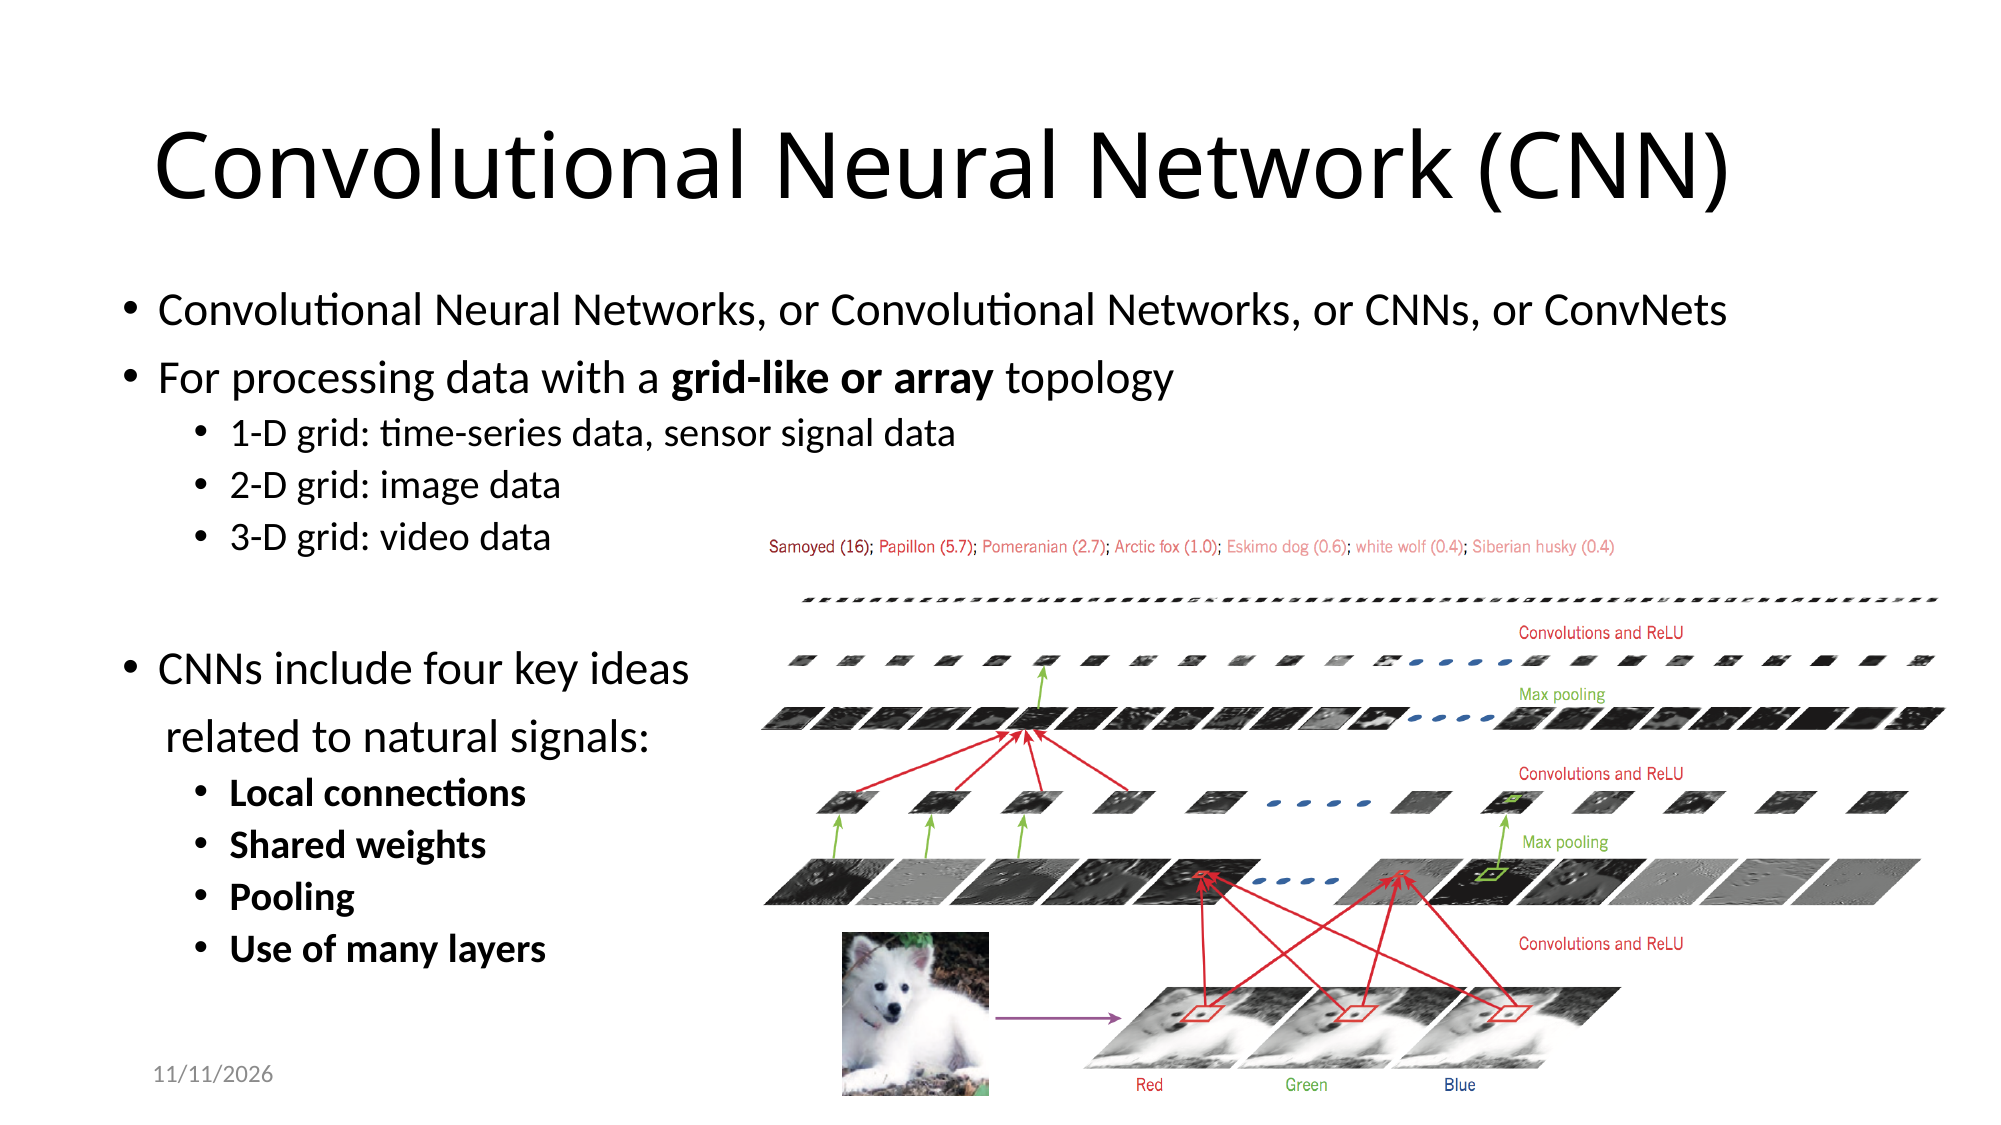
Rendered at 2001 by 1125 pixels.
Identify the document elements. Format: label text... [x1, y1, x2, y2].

title Convolutional Neural Network (CNN) [137, 59, 1863, 278]
picture [753, 527, 1962, 1103]
list Convolutional Neural Networks, or Convolutional Networks, or CNNs, or ConvNets For processing data with a grid-like or array topology 1-D grid: time-series data, sensor signal data 2-D grid: image data 3-D grid: video data CNNs include four key ideas related to natural signals: Local connections Shared weights Pooling Use of many layers [107, 277, 1768, 992]
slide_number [137, 1042, 588, 1103]
